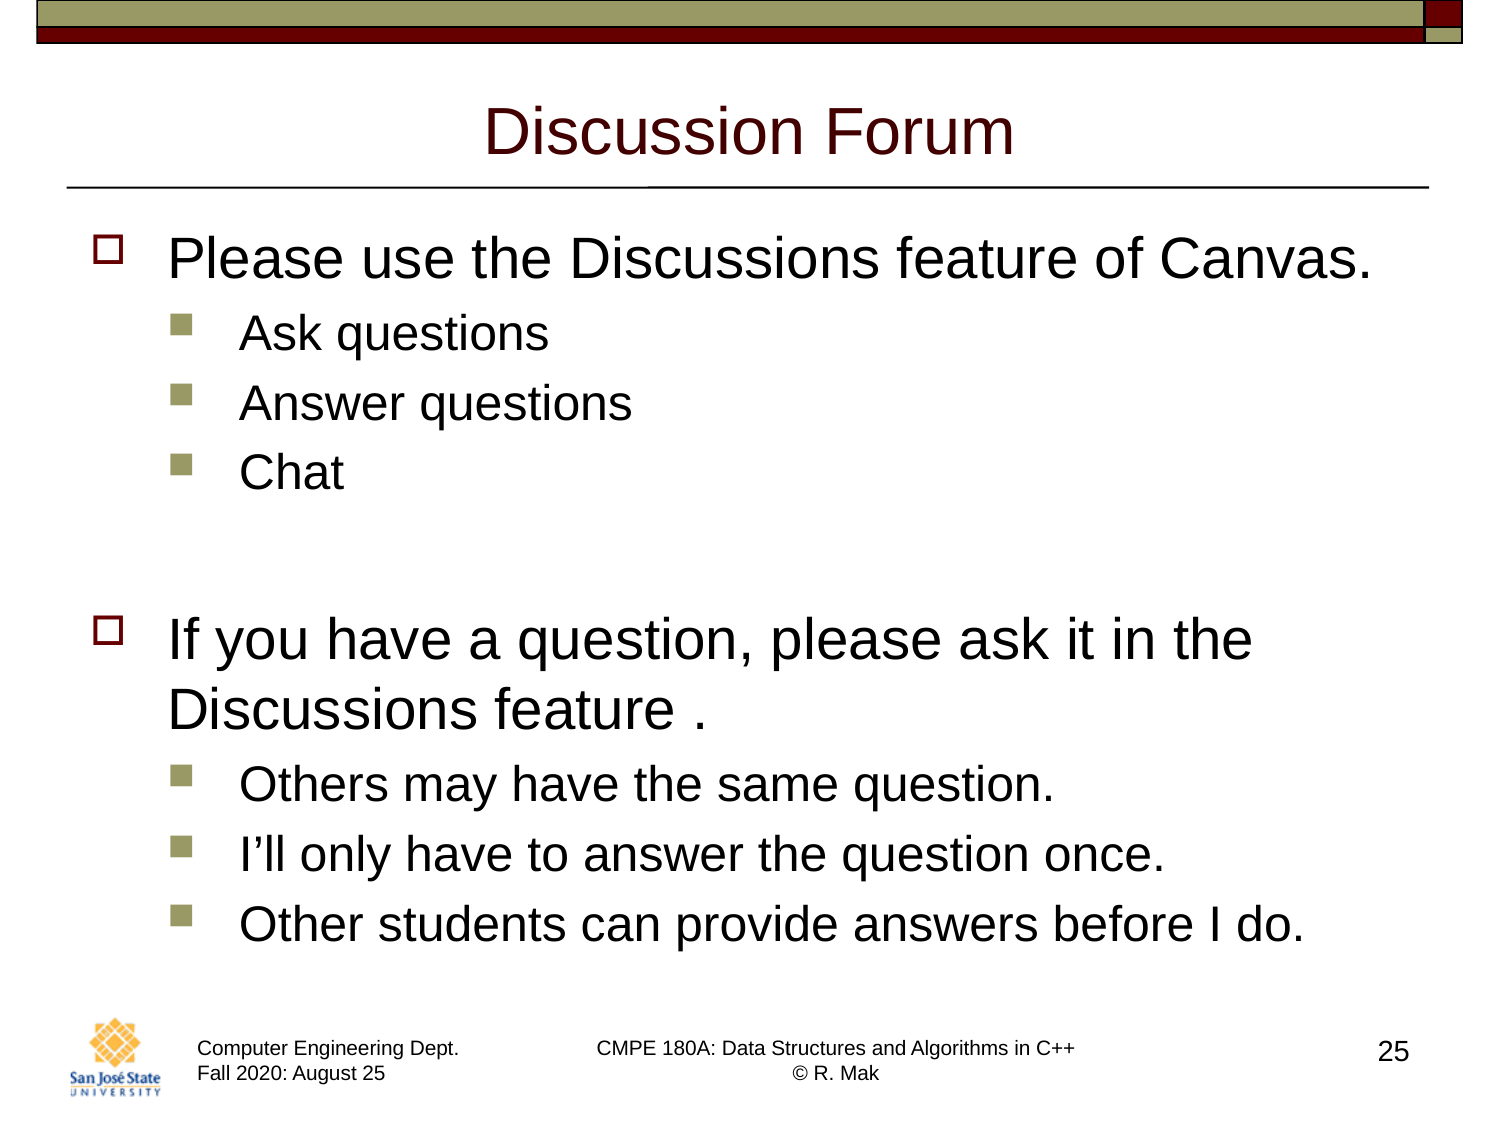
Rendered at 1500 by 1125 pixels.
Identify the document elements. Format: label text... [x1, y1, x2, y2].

slide_number 25 [1320, 1025, 1425, 1100]
picture [60, 1012, 166, 1112]
list Please use the Discussions feature of Canvas. Ask questions Answer questions Chat If you have a question, please ask it in the Discussions feature . Others may have the same question. I’ll only have to answer the question once. Other students can provide answers before I do. [75, 212, 1425, 1006]
title Discussion Forum [75, 67, 1425, 175]
